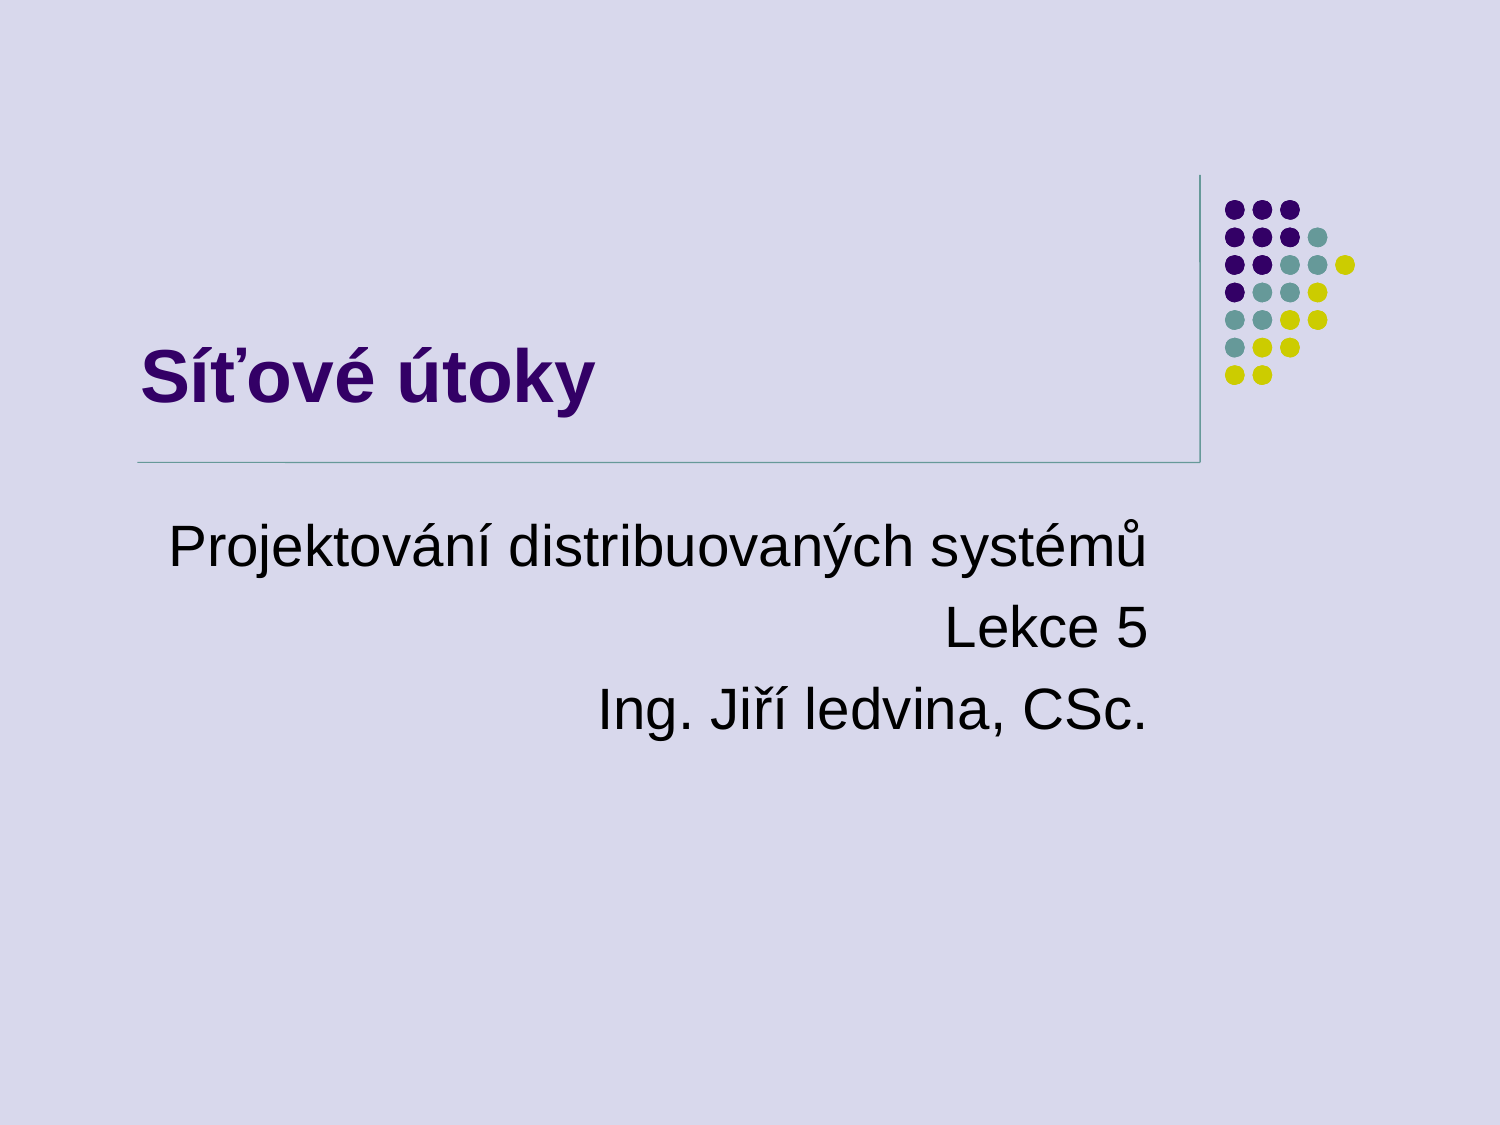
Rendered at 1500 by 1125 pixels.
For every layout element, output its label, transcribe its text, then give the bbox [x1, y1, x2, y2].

subtitle Projektování distribuovaných systémů Lekce 5 Ing. Jiří ledvina, CSc. [139, 500, 1165, 888]
title Síťové útoky [125, 75, 1061, 425]
